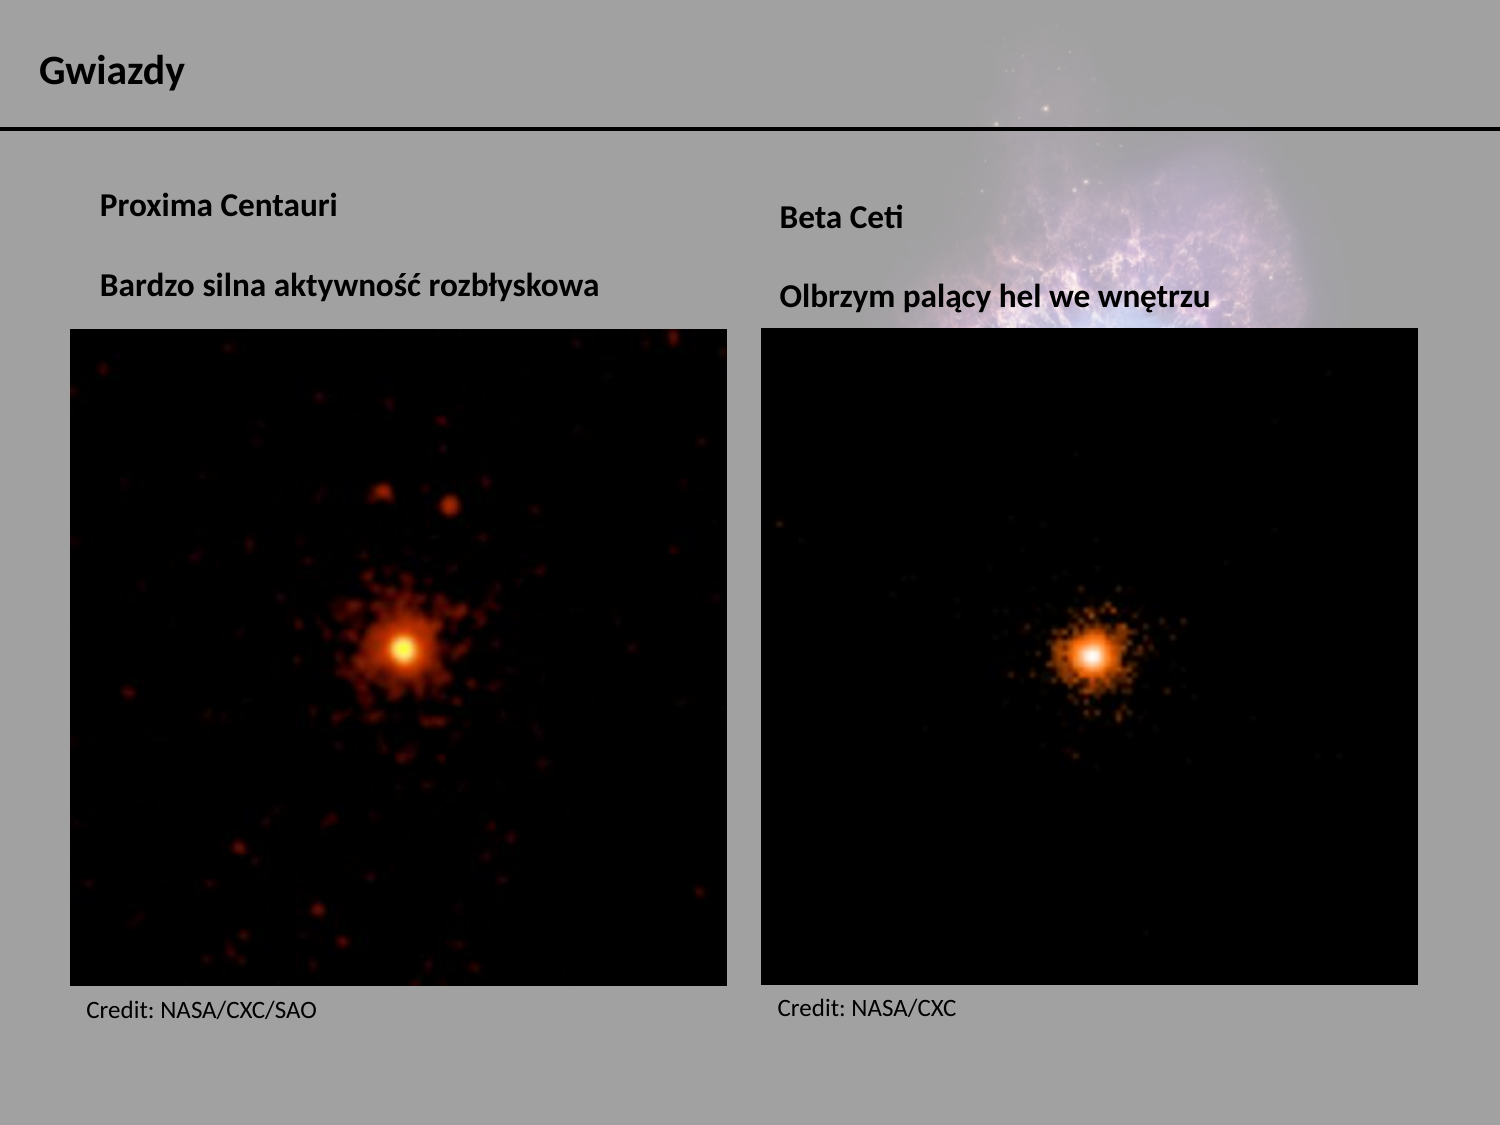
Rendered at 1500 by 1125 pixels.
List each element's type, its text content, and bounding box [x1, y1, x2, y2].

picture [761, 327, 1419, 985]
text_box Proxima Centauri Bardzo silna aktywność rozbłyskowa [85, 175, 616, 311]
picture [70, 329, 727, 987]
text_box Credit: NASA/CXC [762, 993, 972, 1030]
text_box Gwiazdy [24, 35, 201, 100]
text_box Credit: NASA/CXC/SAO [71, 994, 333, 1031]
text_box Beta Ceti Olbrzym palący hel we wnętrzu [764, 187, 1227, 322]
